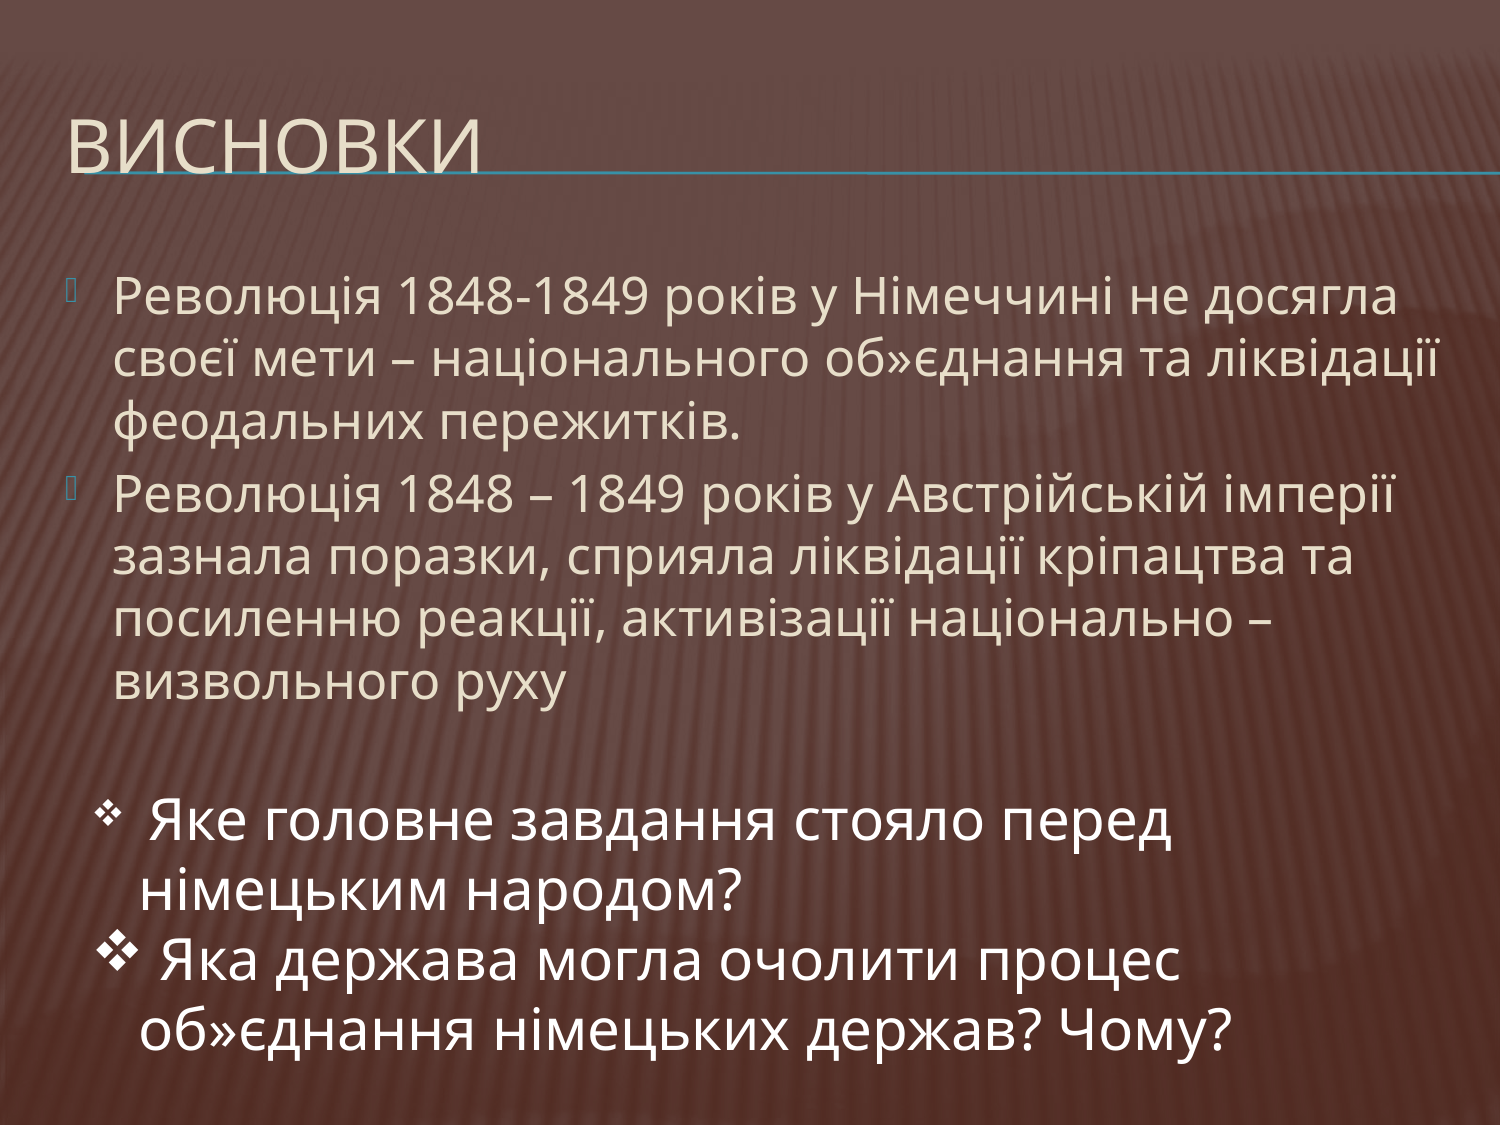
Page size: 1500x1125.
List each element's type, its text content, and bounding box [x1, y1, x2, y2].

title Висновки [50, 75, 1475, 213]
text_box Яке головне завдання стояло перед німецьким народом? Яка держава могла очолити процес об»єднання німецьких держав? Чому? [76, 774, 1459, 1070]
list Революція 1848-1849 років у Німеччині не досягла своєї мети – національного об»єднання та ліквідації феодальних пережитків. Революція 1848 – 1849 років у Австрійській імперії зазнала поразки, сприяла ліквідації кріпацтва та посиленню реакції, активізації національно – визвольного руху [49, 254, 1476, 729]
